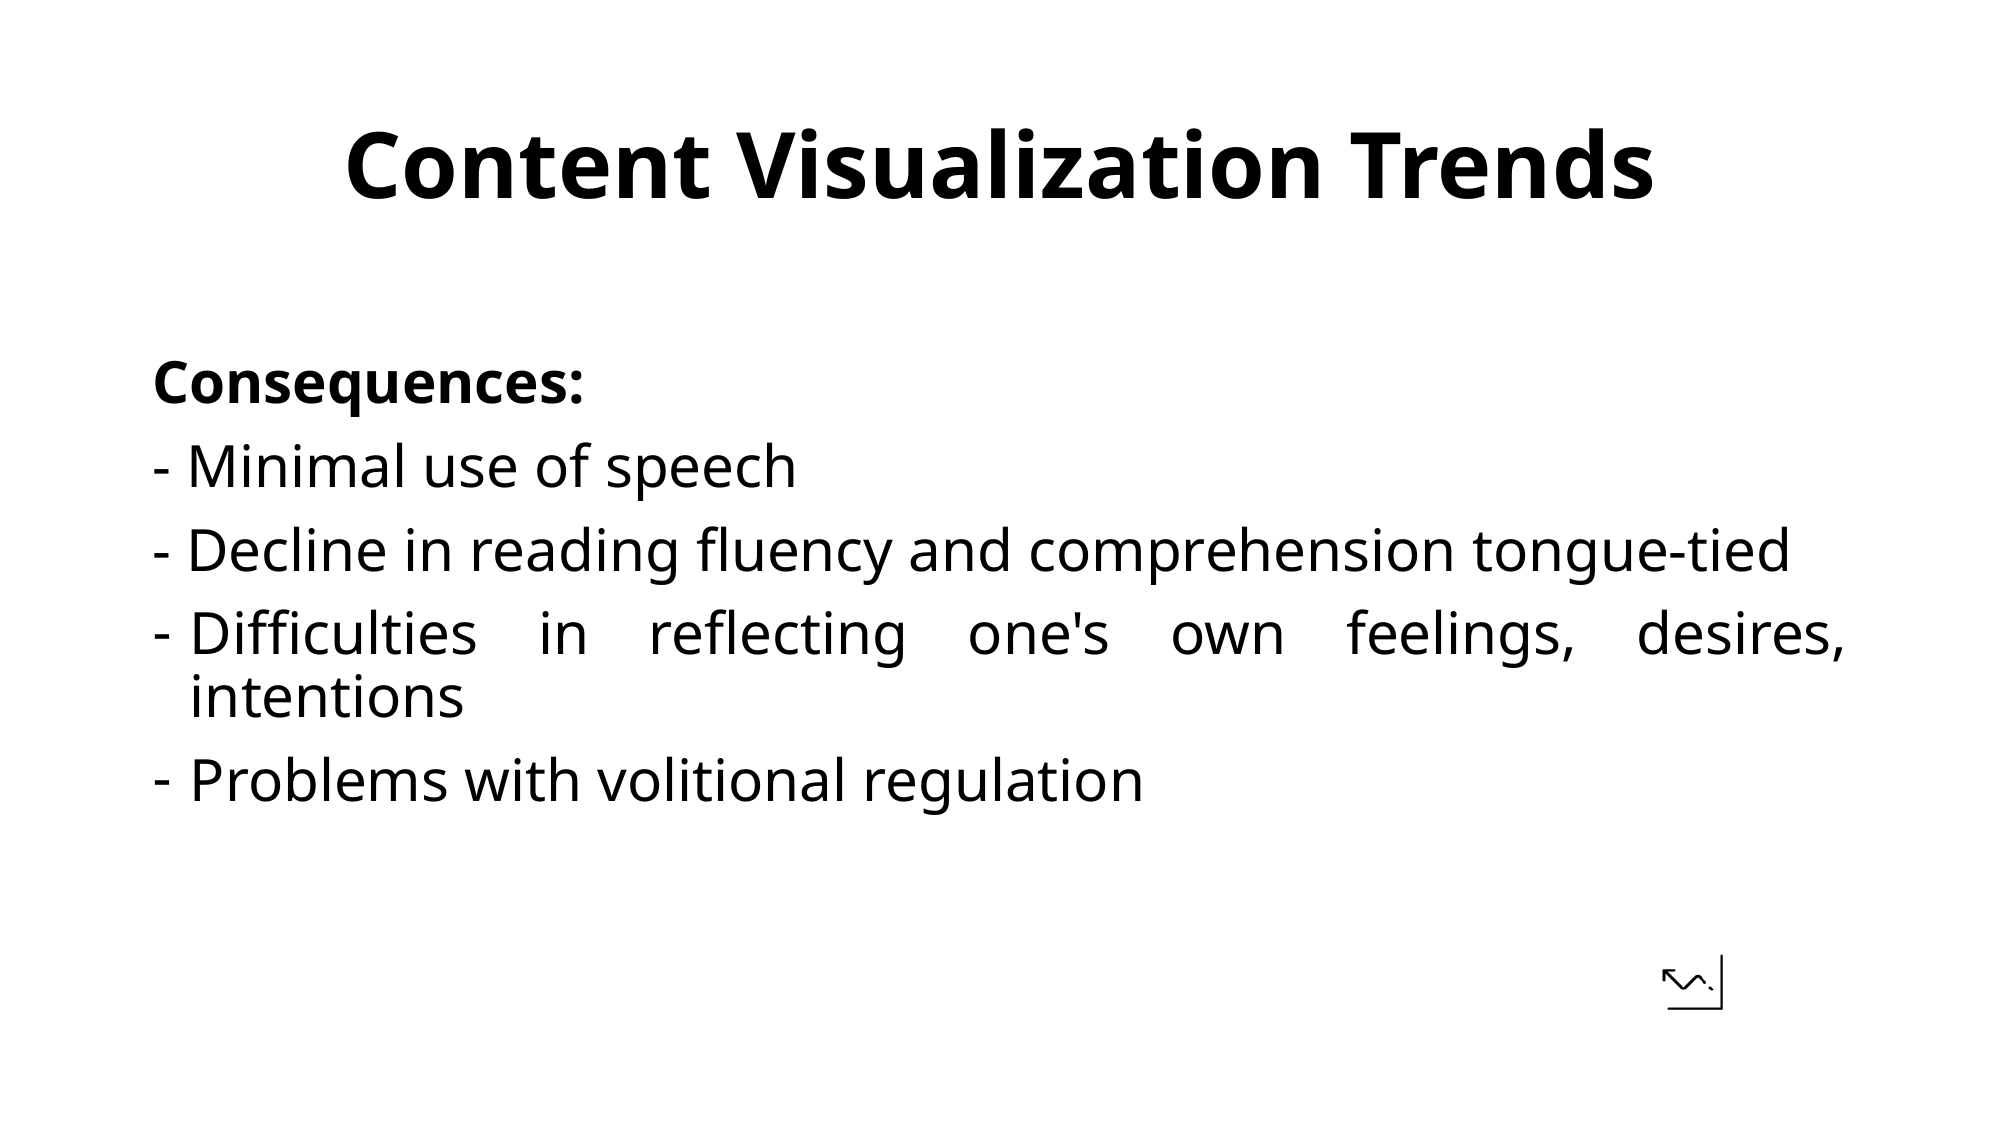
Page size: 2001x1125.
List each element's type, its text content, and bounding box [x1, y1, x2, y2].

title Content Visualization Trends [137, 59, 1863, 278]
list Consequences: - Minimal use of speech - Decline in reading fluency and comprehension tongue-tied Difficulties in reflecting one's own feelings, desires, intentions Problems with volitional regulation [137, 345, 1863, 1053]
picture [1662, 949, 1723, 1010]
